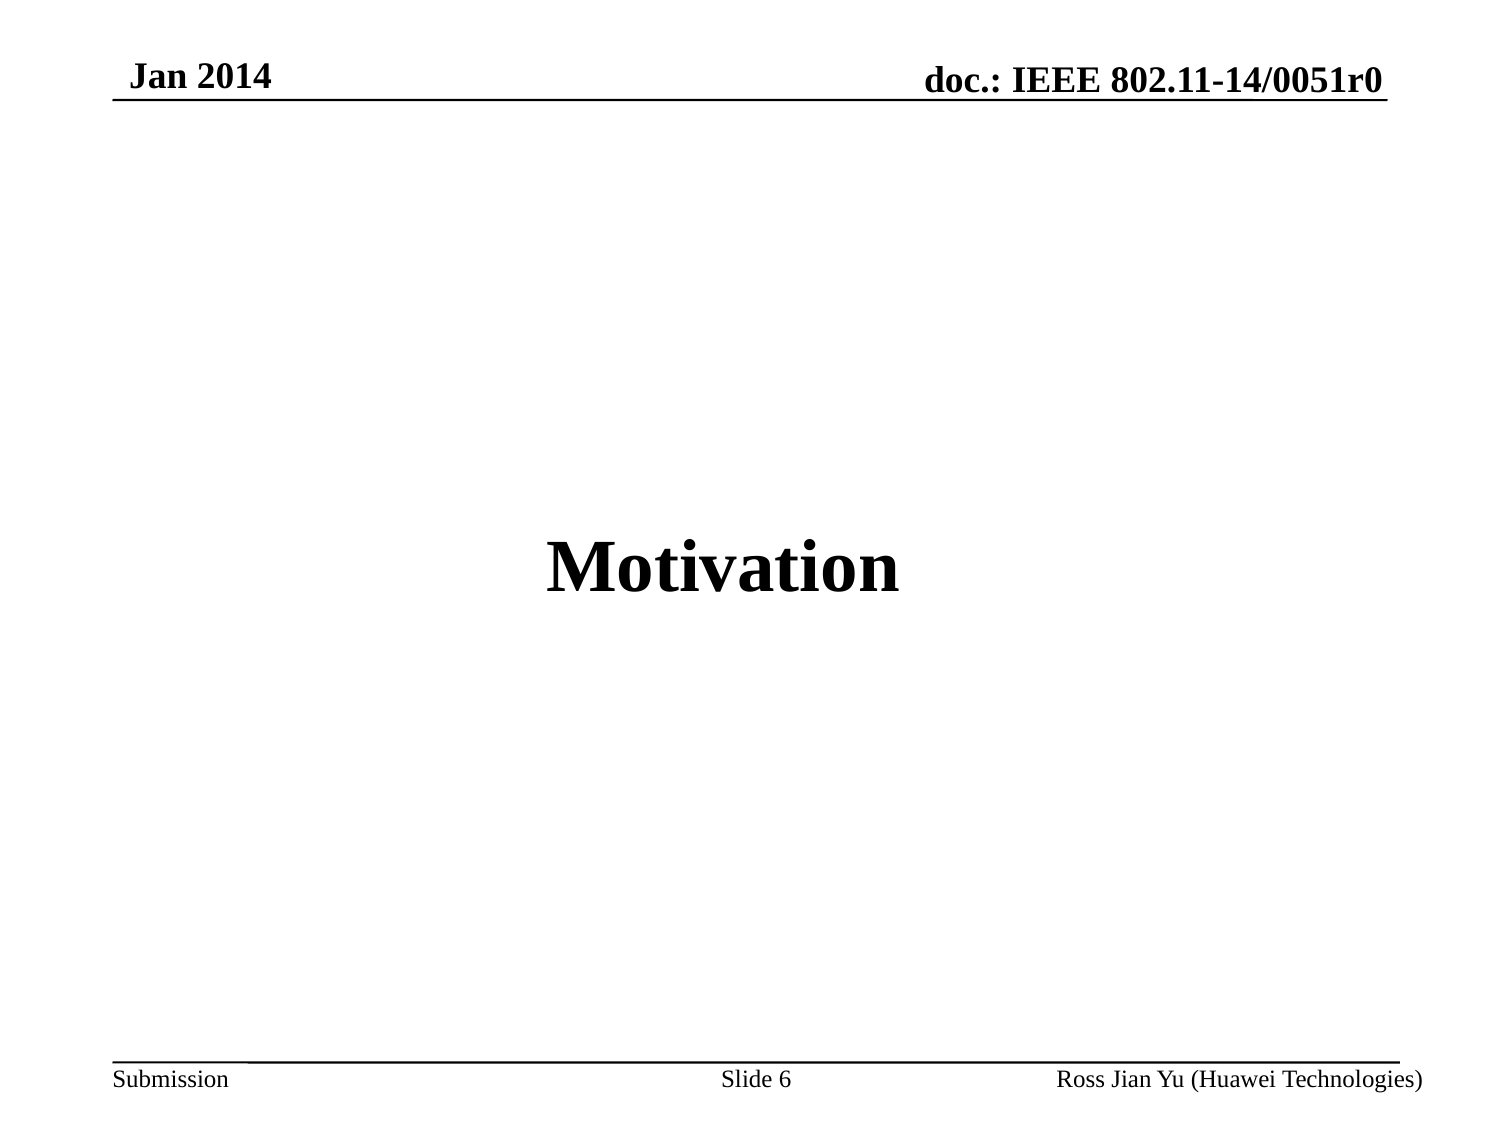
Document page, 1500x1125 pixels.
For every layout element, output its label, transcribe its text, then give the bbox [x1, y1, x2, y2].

text_box Motivation [531, 509, 916, 615]
slide_number Slide 6 [712, 1062, 800, 1093]
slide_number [114, 43, 338, 94]
